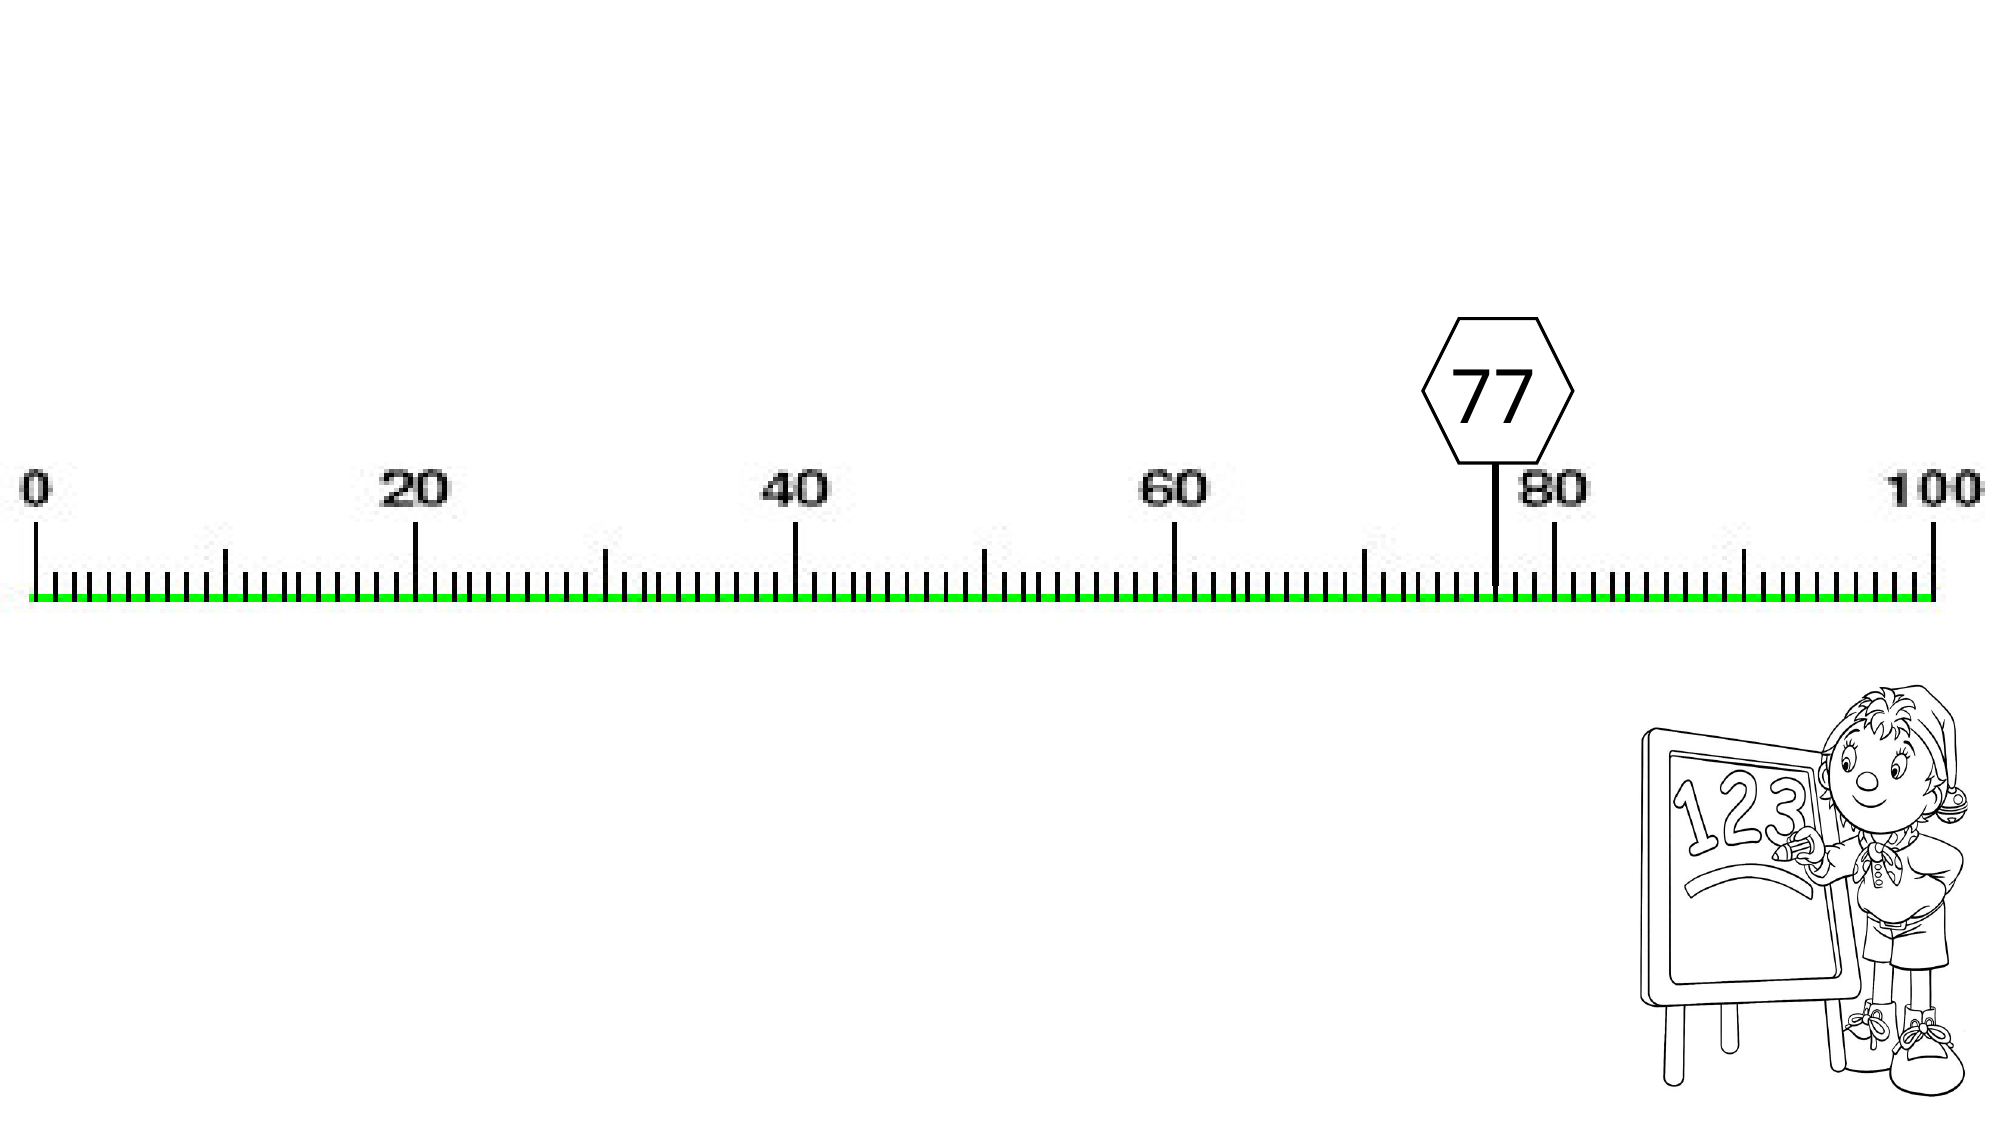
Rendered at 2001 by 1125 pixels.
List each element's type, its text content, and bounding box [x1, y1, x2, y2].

picture [1638, 681, 1968, 1099]
text_box 77 [1418, 341, 1569, 447]
text_box [1449, 447, 1546, 451]
text_box [1569, 380, 1575, 401]
text_box [1446, 317, 1550, 341]
picture [0, 451, 2000, 625]
